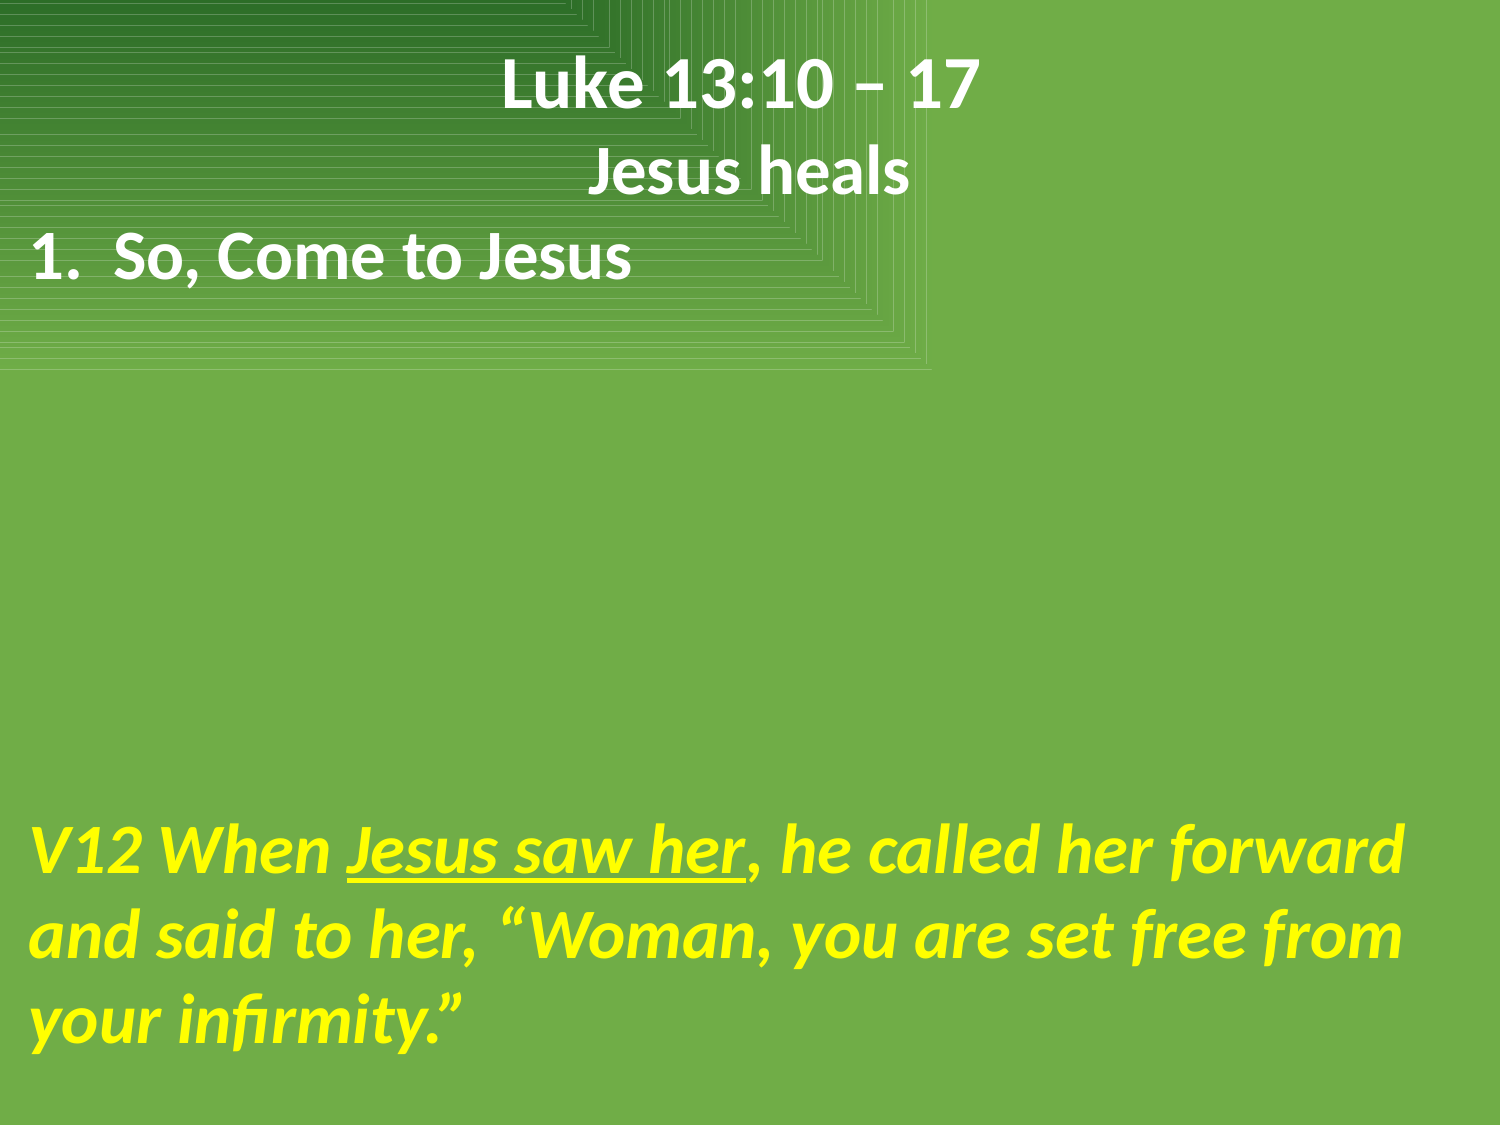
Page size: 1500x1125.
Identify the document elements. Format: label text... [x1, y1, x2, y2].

subtitle Luke 13:10 – 17 Jesus heals So, Come to Jesus V12 When Jesus saw her, he called her forward and said to her, “Woman, you are set free from your infirmity.” [13, 26, 1487, 1112]
